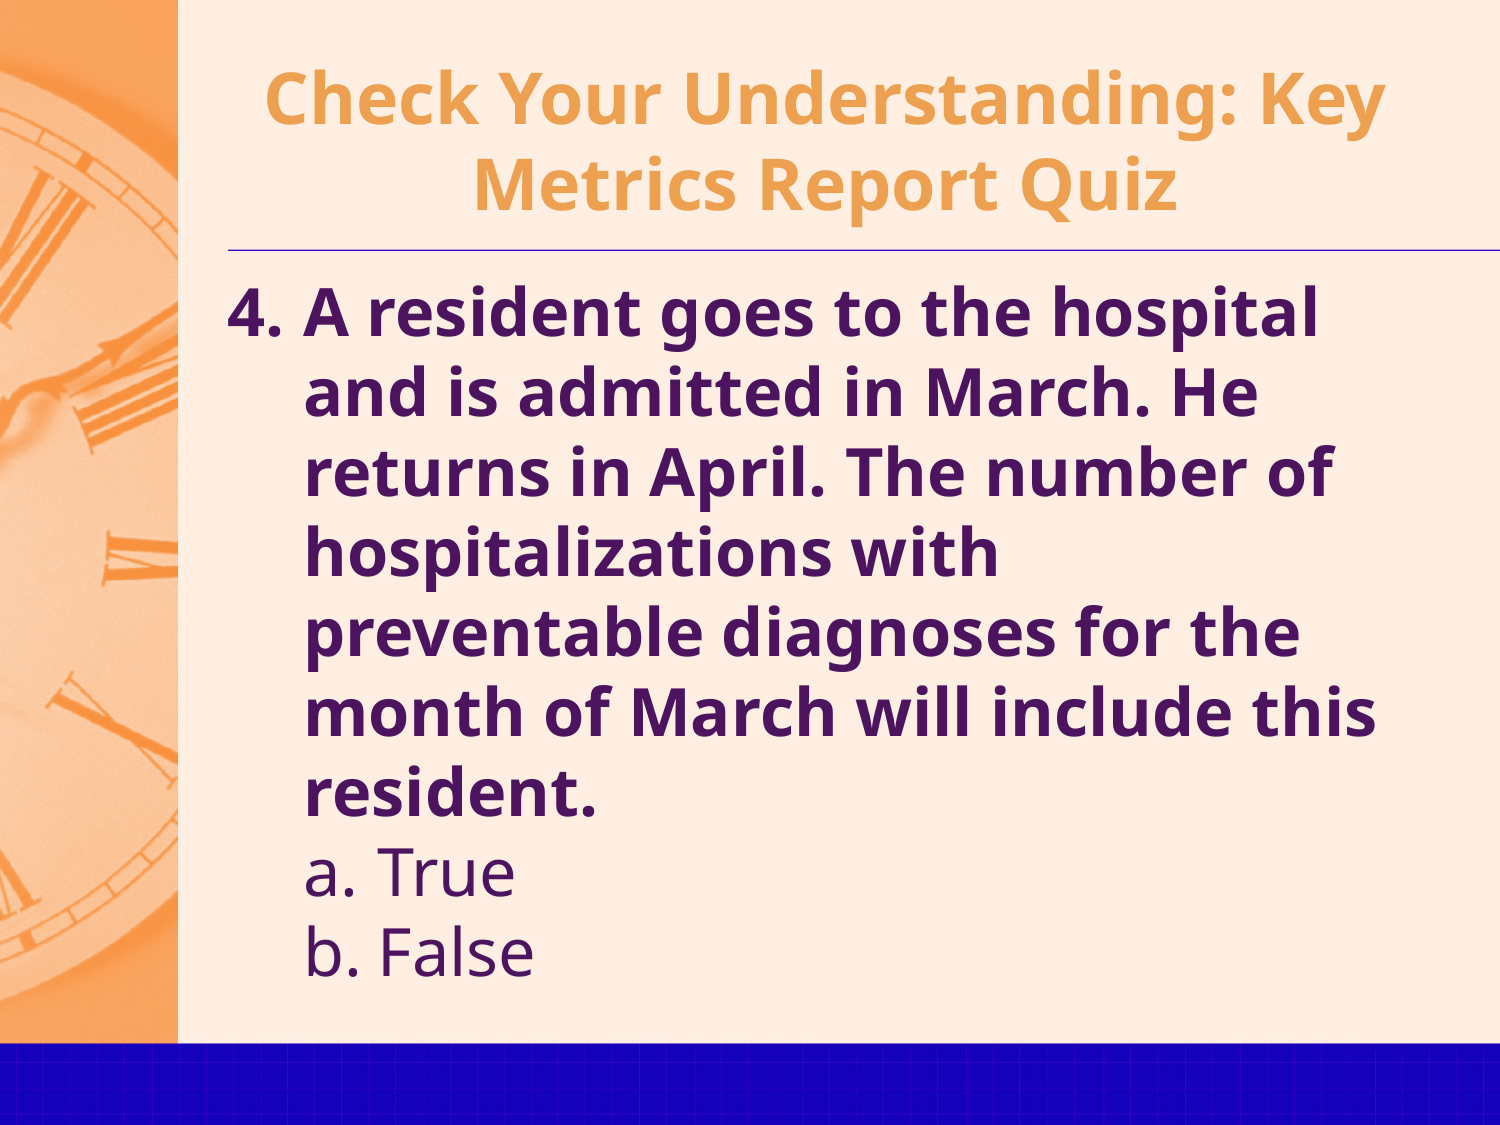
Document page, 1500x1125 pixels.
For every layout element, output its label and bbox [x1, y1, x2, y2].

picture [0, 0, 1500, 1125]
list [212, 262, 1425, 1005]
title [225, 45, 1425, 233]
